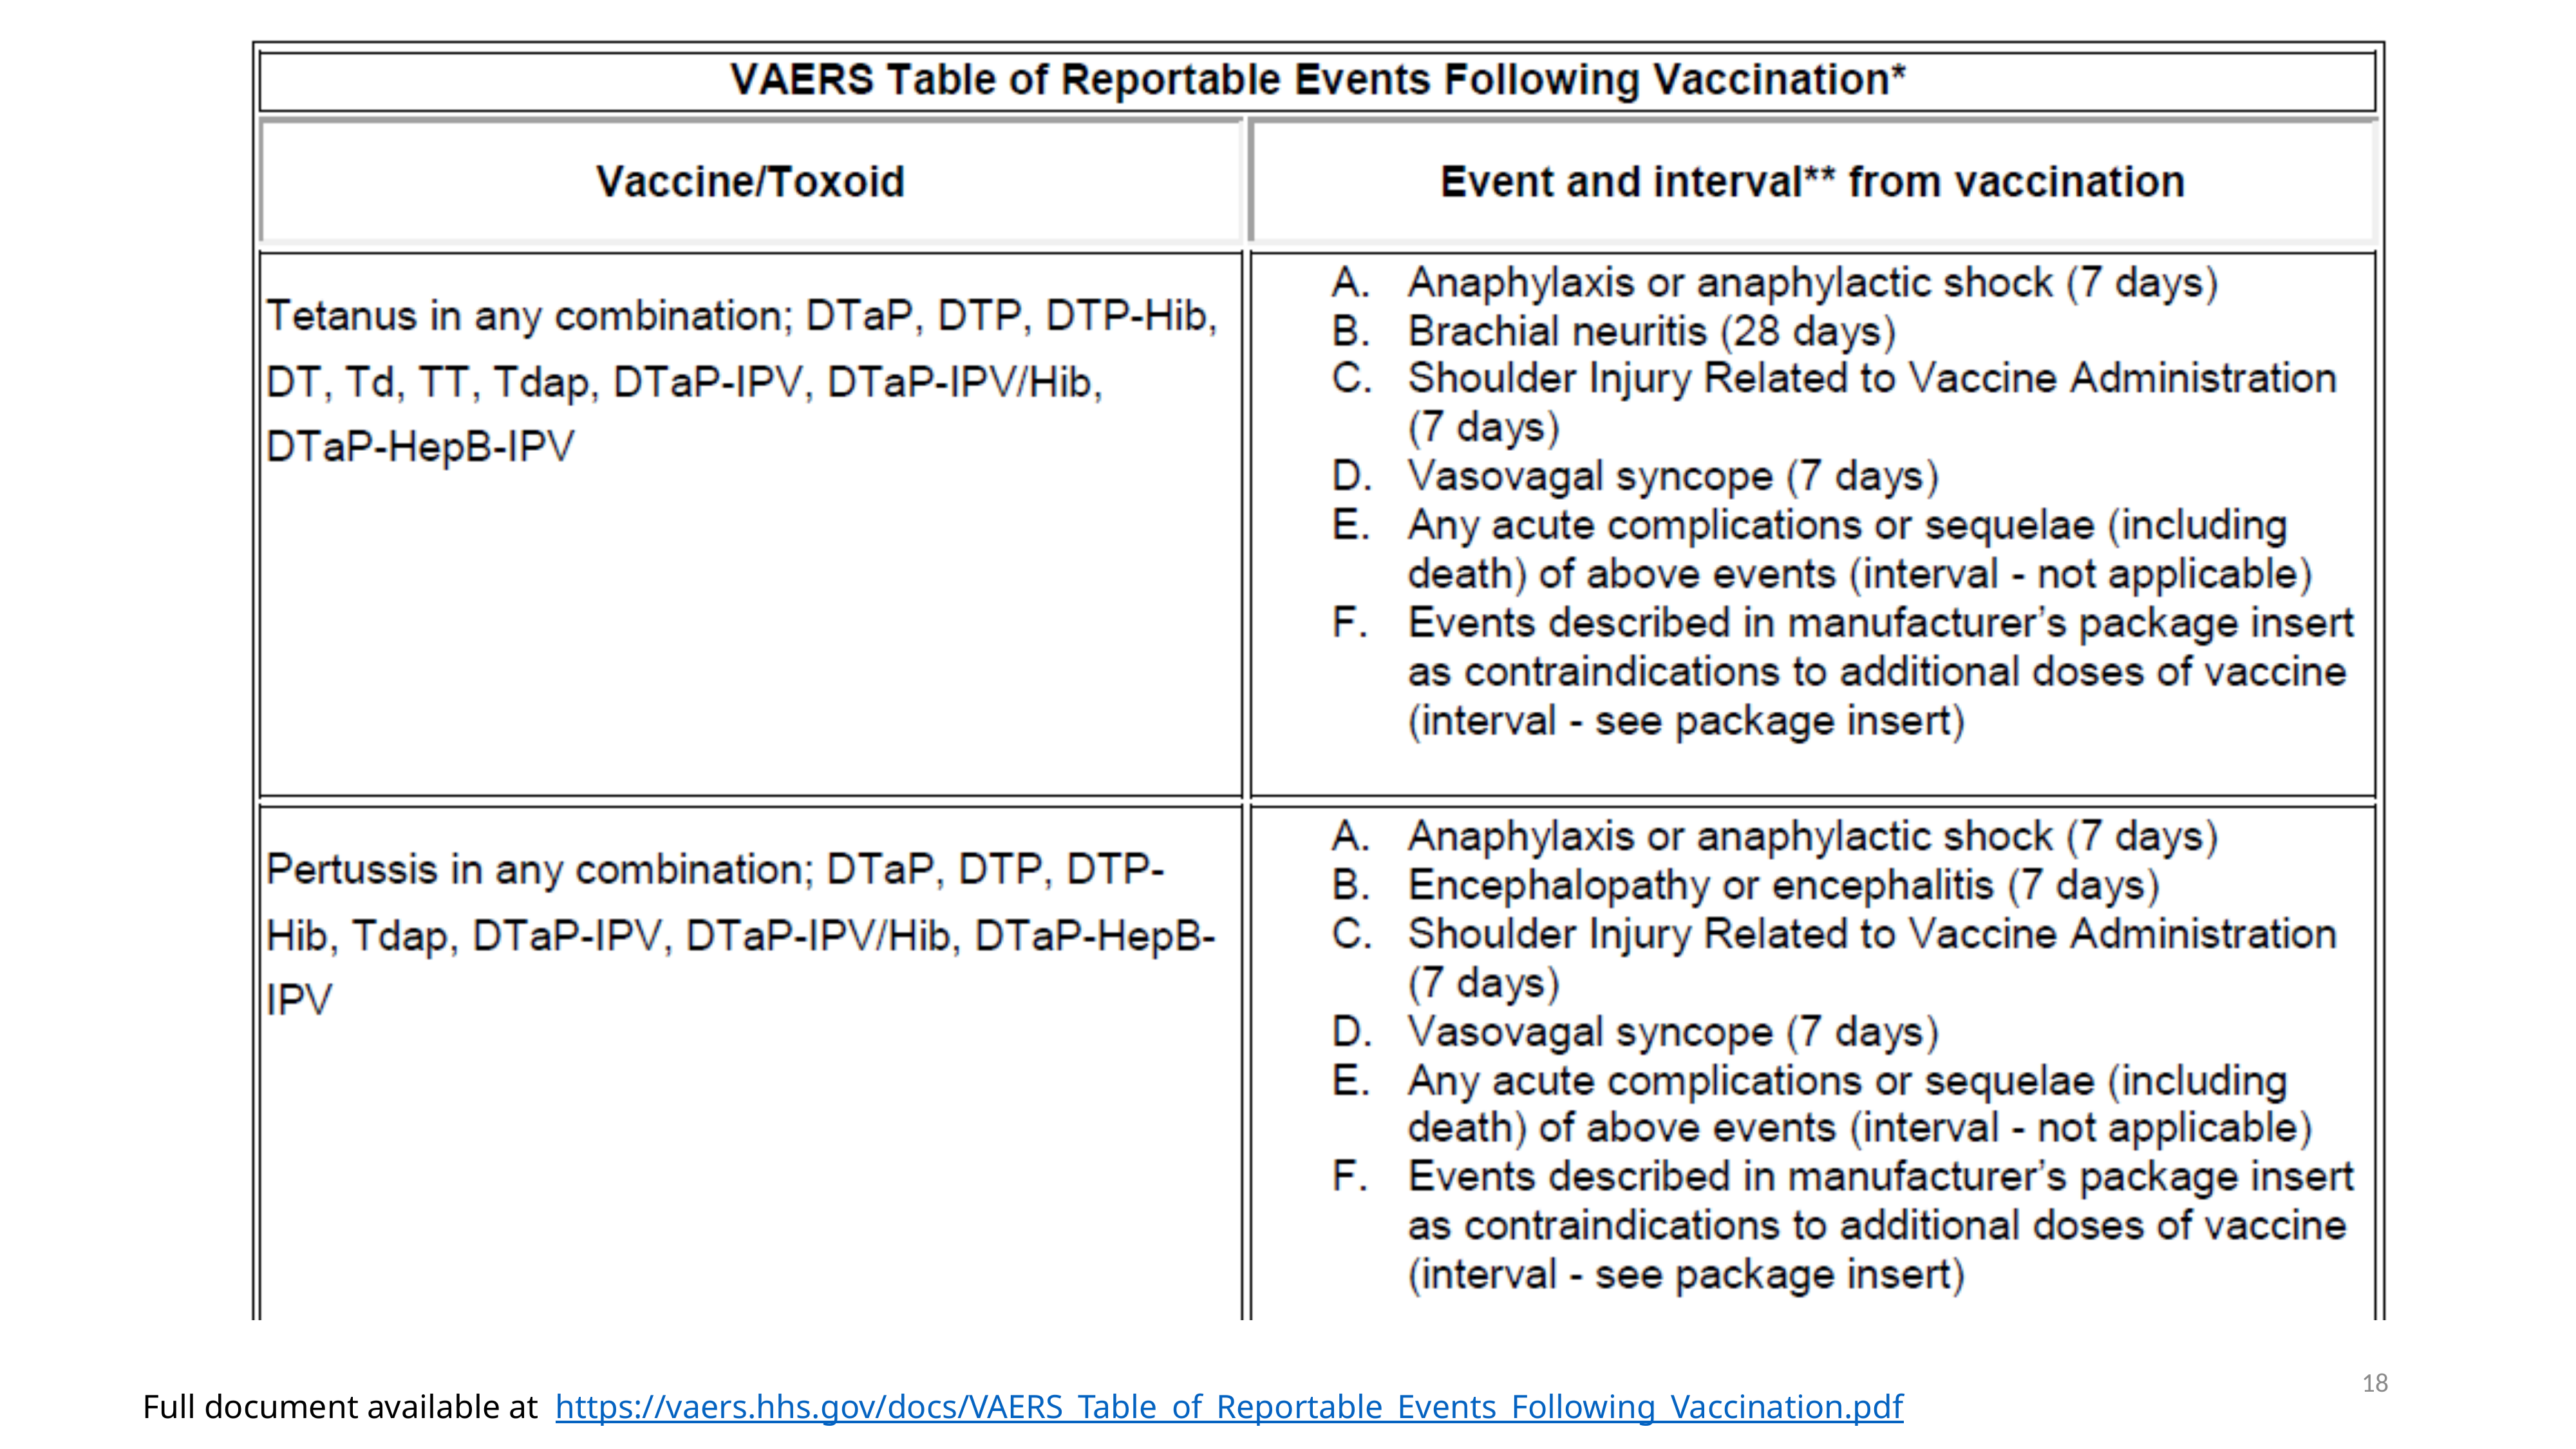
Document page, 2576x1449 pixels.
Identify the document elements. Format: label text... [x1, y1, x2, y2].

text_box Full document available at https://vaers.hhs.gov/docs/VAERS_Table_of_Reportable_Events_Following_Vaccination.pdf [133, 1381, 2033, 1435]
slide_number 18 [1819, 1343, 2399, 1421]
picture [224, 28, 2424, 1320]
